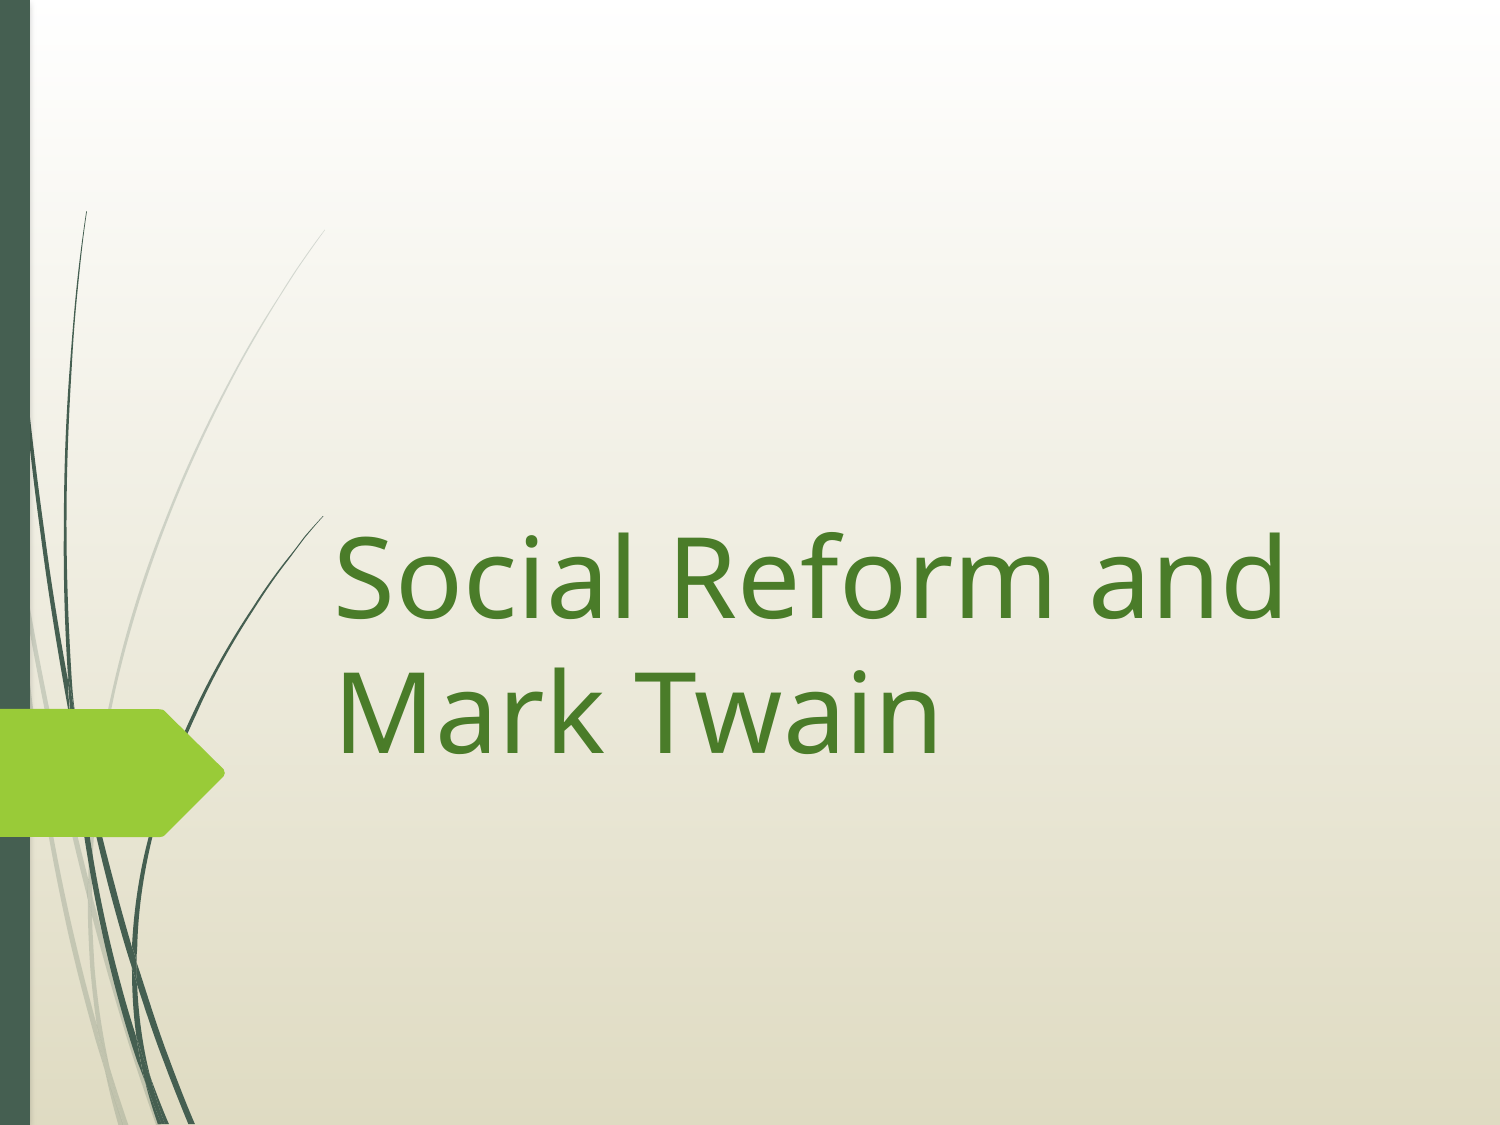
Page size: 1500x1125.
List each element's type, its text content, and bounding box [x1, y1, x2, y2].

title Social Reform and Mark Twain [318, 412, 1402, 784]
